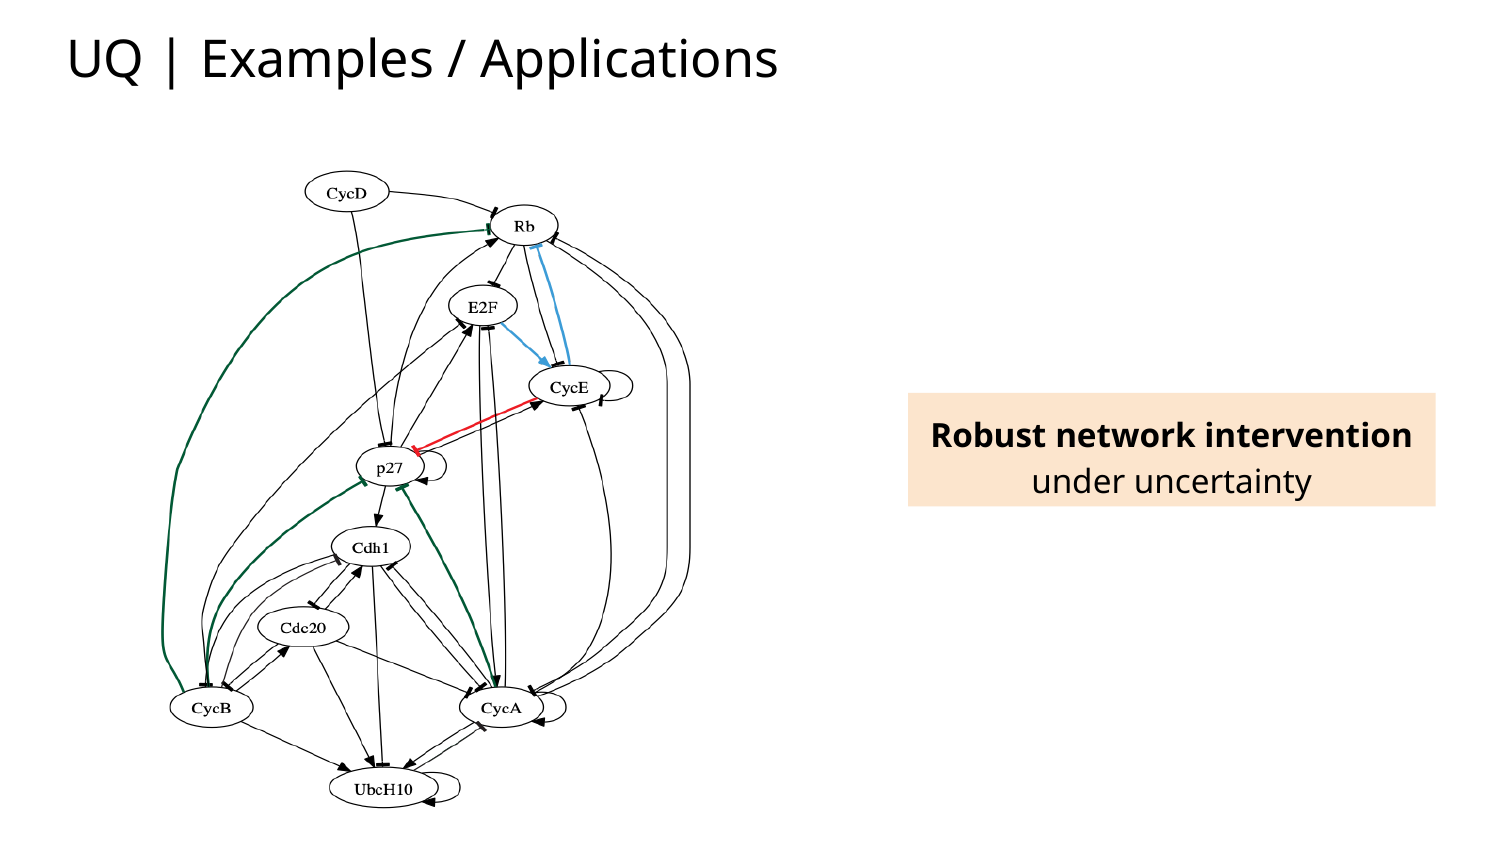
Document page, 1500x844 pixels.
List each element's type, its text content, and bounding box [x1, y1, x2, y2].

picture [152, 165, 699, 812]
list Robust network intervention under uncertainty [908, 392, 1436, 507]
title UQ | Examples / Applications [51, 10, 1449, 105]
